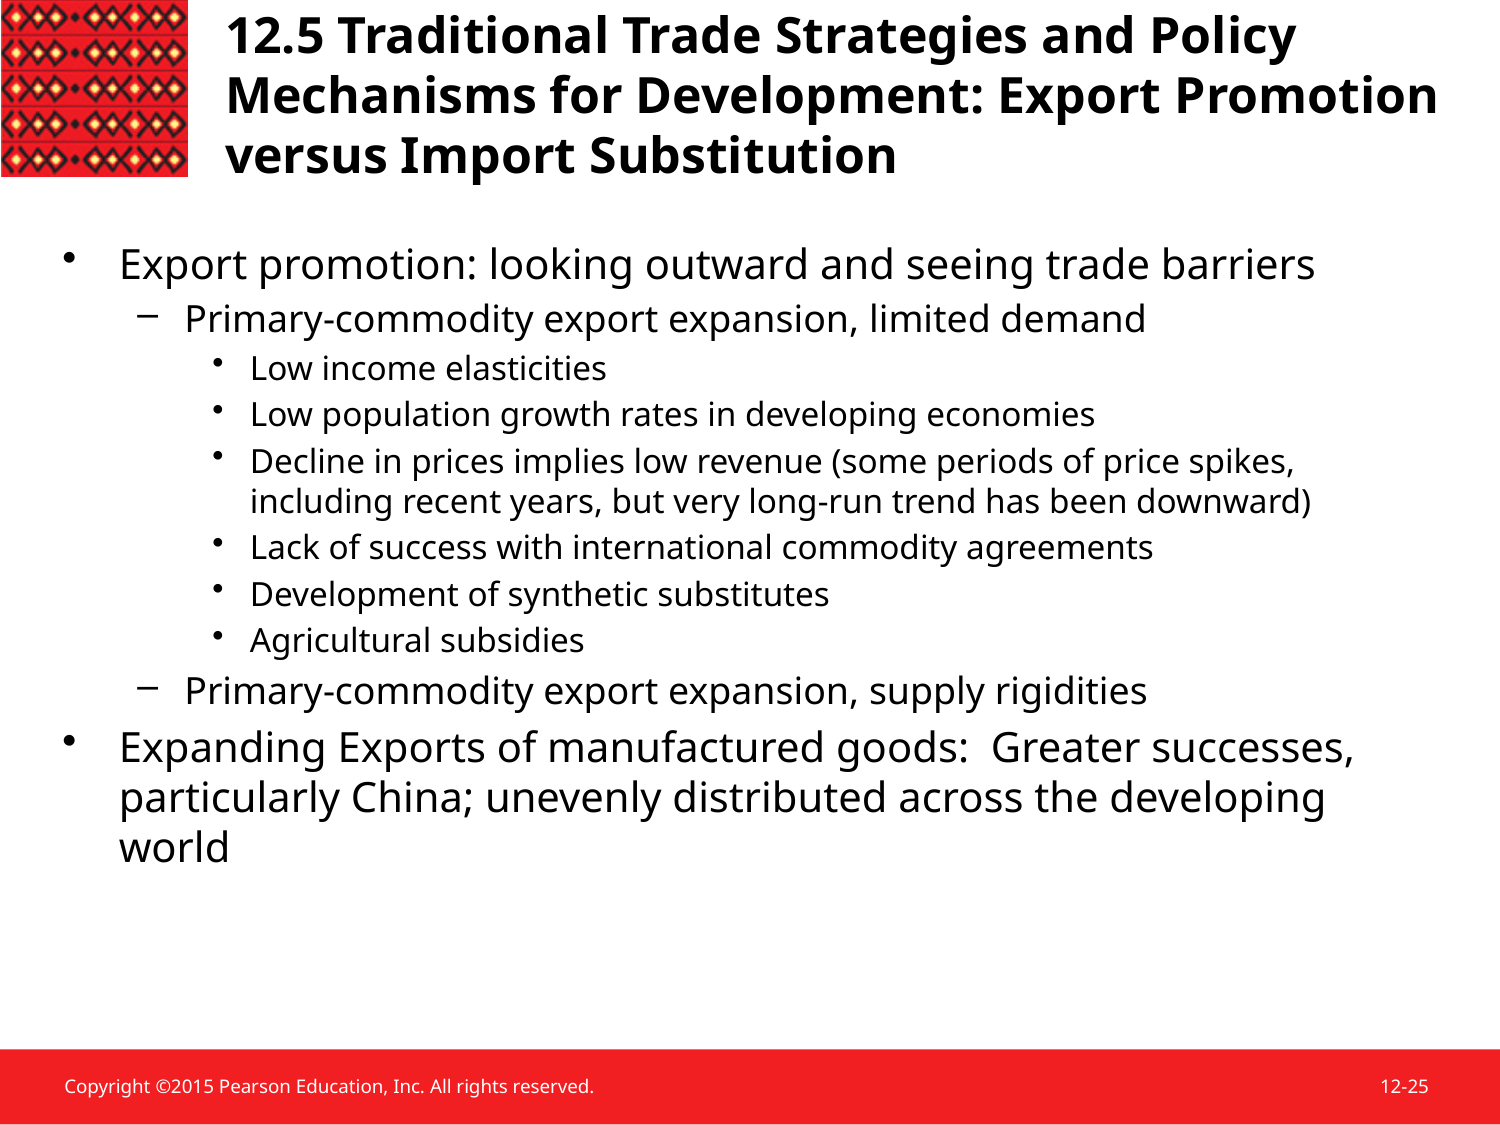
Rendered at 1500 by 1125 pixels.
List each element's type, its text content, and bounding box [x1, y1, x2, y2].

picture [1, 0, 188, 177]
title 12.5 Traditional Trade Strategies and Policy Mechanisms for Development: Export Promotion versus Import Substitution [225, 0, 1463, 188]
list Export promotion: looking outward and seeing trade barriers Primary-commodity export expansion, limited demand Low income elasticities Low population growth rates in developing economies Decline in prices implies low revenue (some periods of price spikes, including recent years, but very long-run trend has been downward) Lack of success with international commodity agreements Development of synthetic substitutes Agricultural subsidies Primary-commodity export expansion, supply rigidities Expanding Exports of manufactured goods: Greater successes, particularly China; unevenly distributed across the developing world [62, 237, 1438, 1000]
